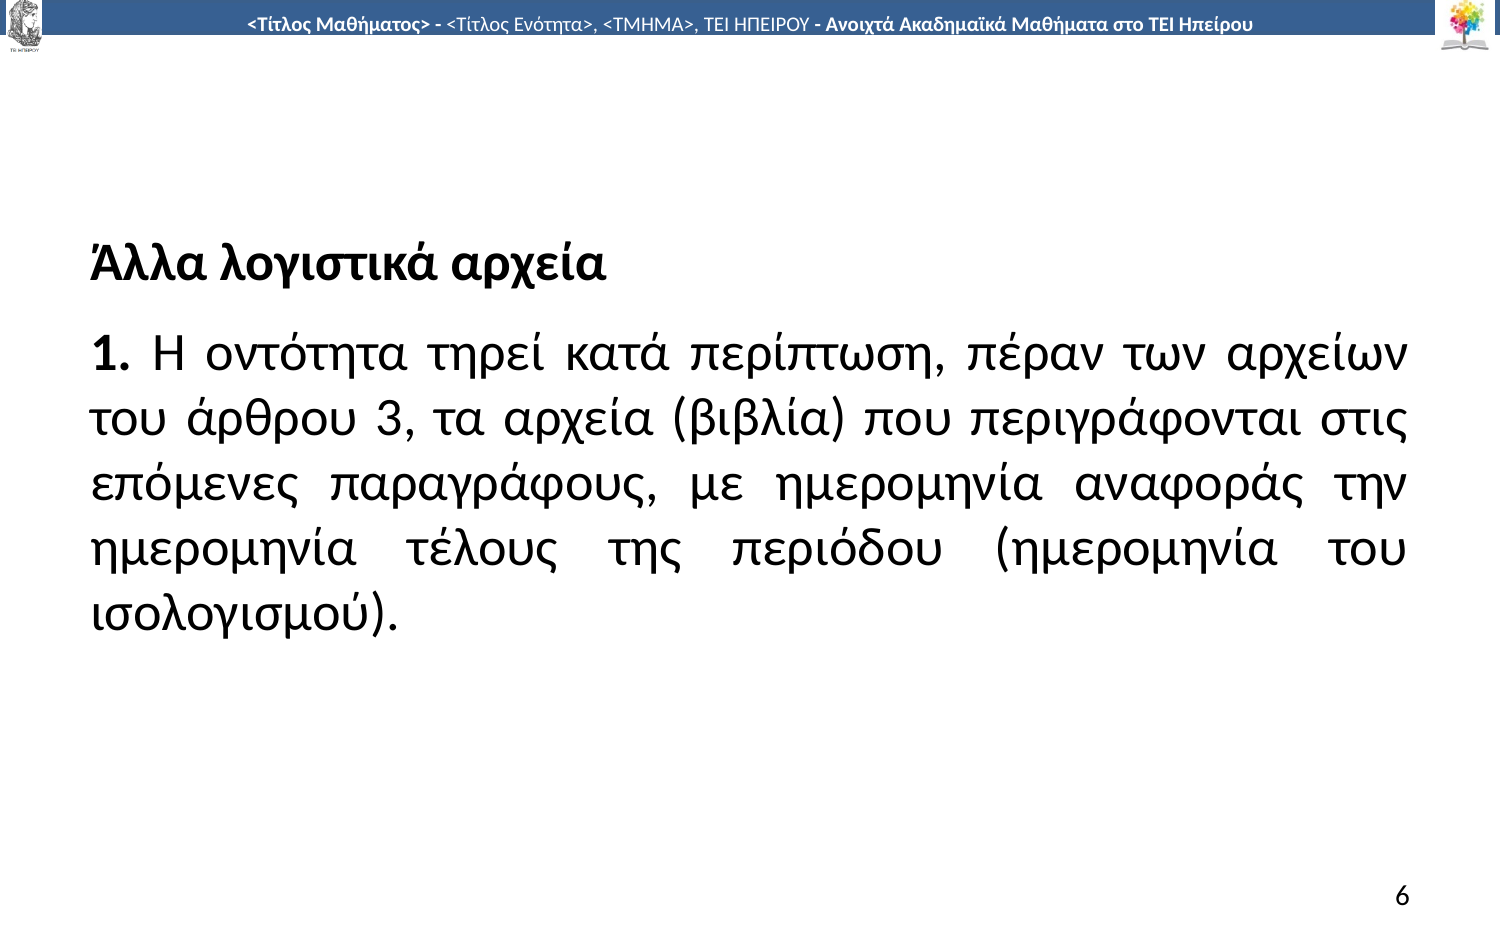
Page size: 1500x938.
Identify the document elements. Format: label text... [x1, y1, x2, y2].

picture [6, 0, 42, 54]
slide_number 6 [1074, 868, 1425, 919]
picture [1435, 0, 1495, 52]
list Άλλα λογιστικά αρχεία 1. Η οντότητα τηρεί κατά περίπτωση, πέραν των αρχείων του άρθρου 3, τα αρχεία (βιβλία) που περιγράφονται στις επόμενες παραγράφους, με ημερομηνία αναφοράς την ημερομηνία τέλους της περιόδου (ημερομηνία του ισολογισμού). [75, 218, 1425, 838]
